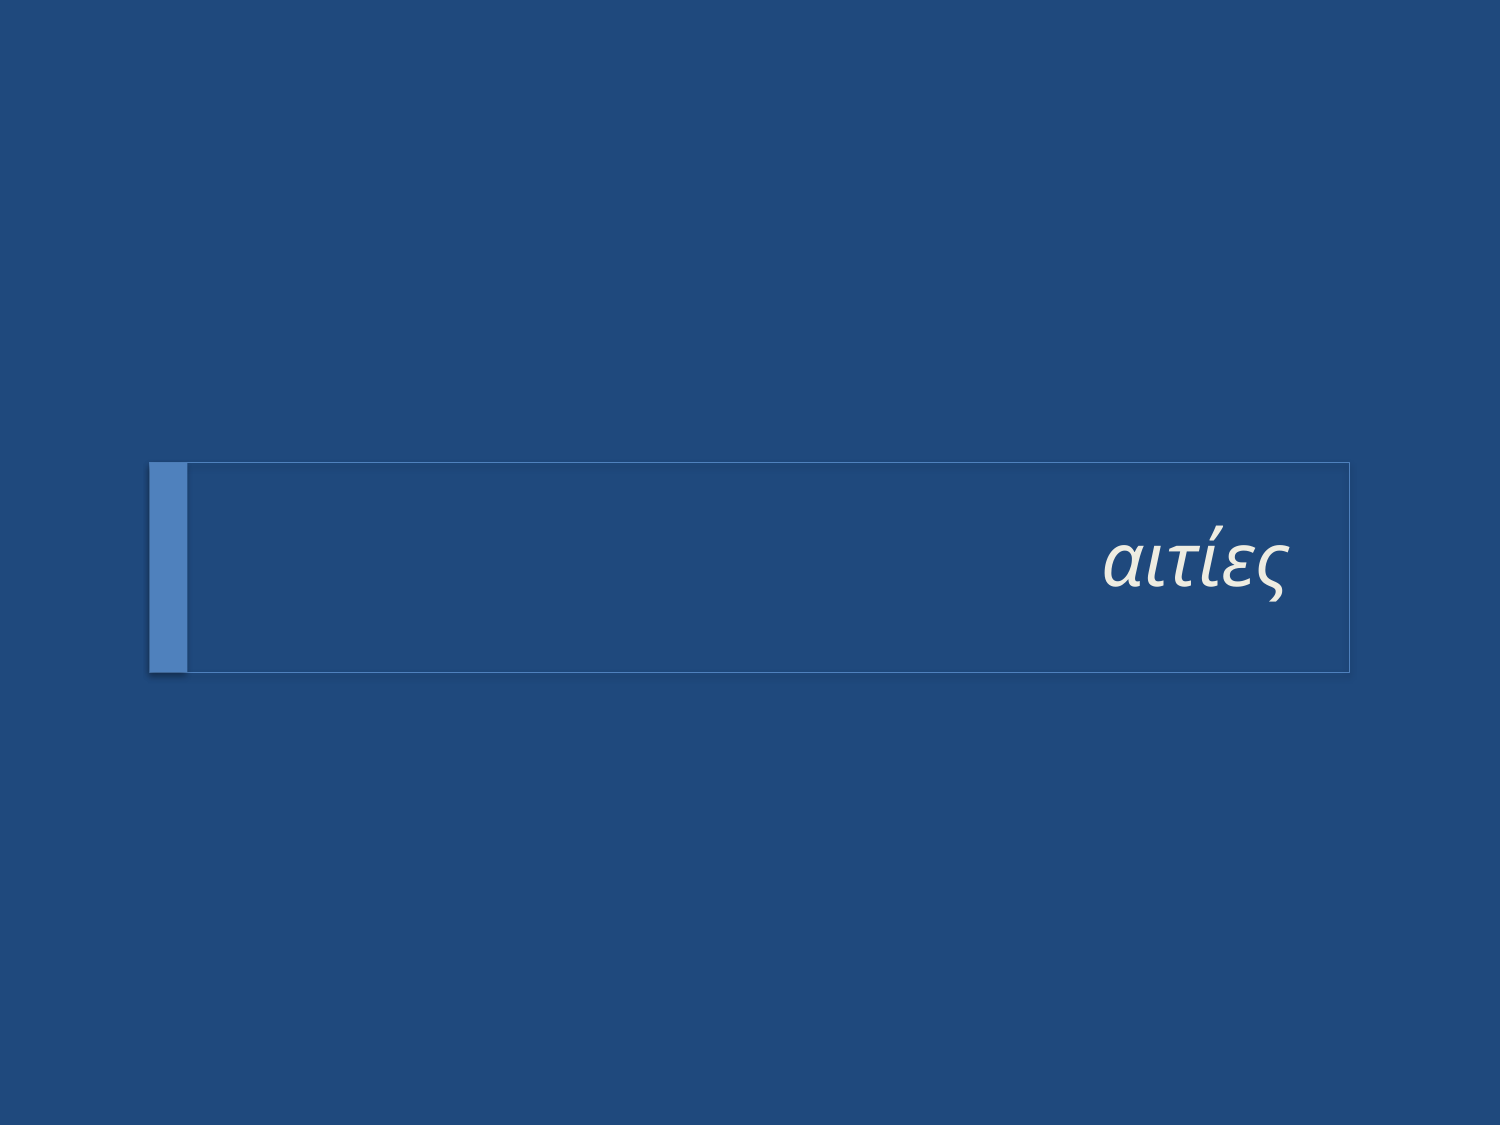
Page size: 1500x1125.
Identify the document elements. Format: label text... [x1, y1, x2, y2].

title αιτίες [199, 503, 1325, 679]
